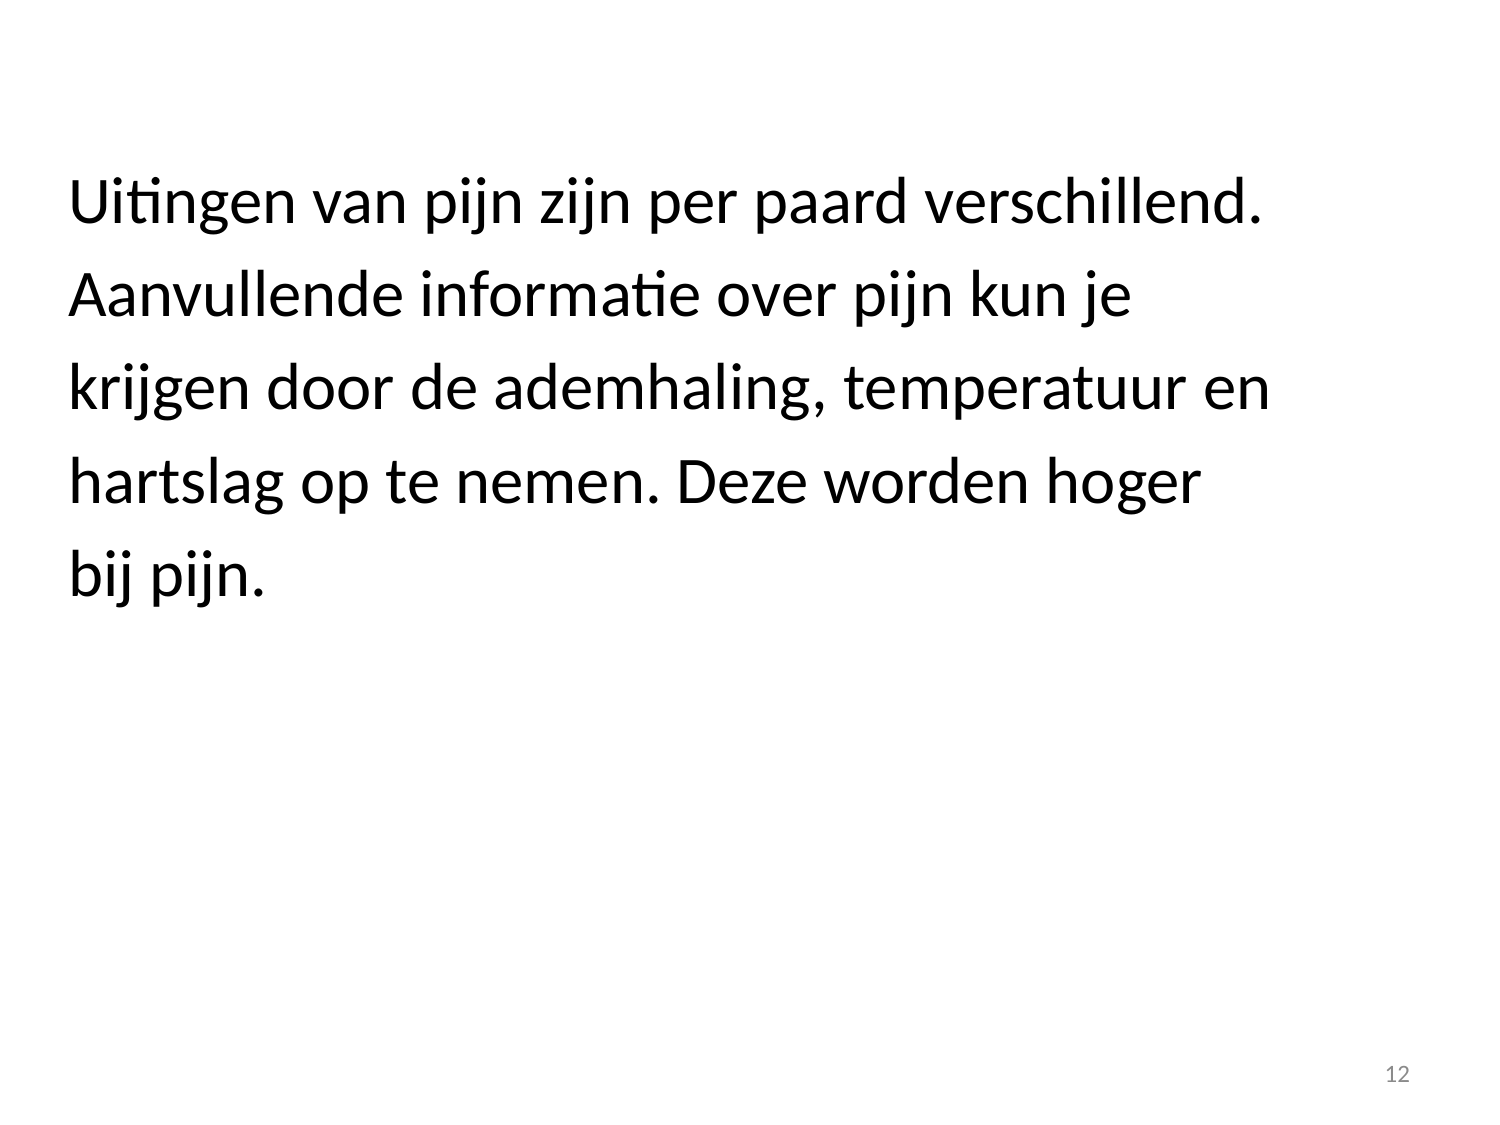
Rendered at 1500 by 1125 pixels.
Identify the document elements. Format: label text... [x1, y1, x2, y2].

list Uitingen van pijn zijn per paard verschillend. Aanvullende informatie over pijn kun je krijgen door de ademhaling, temperatuur en hartslag op te nemen. Deze worden hoger bij pijn. [53, 148, 1404, 892]
slide_number 12 [1074, 1042, 1425, 1103]
